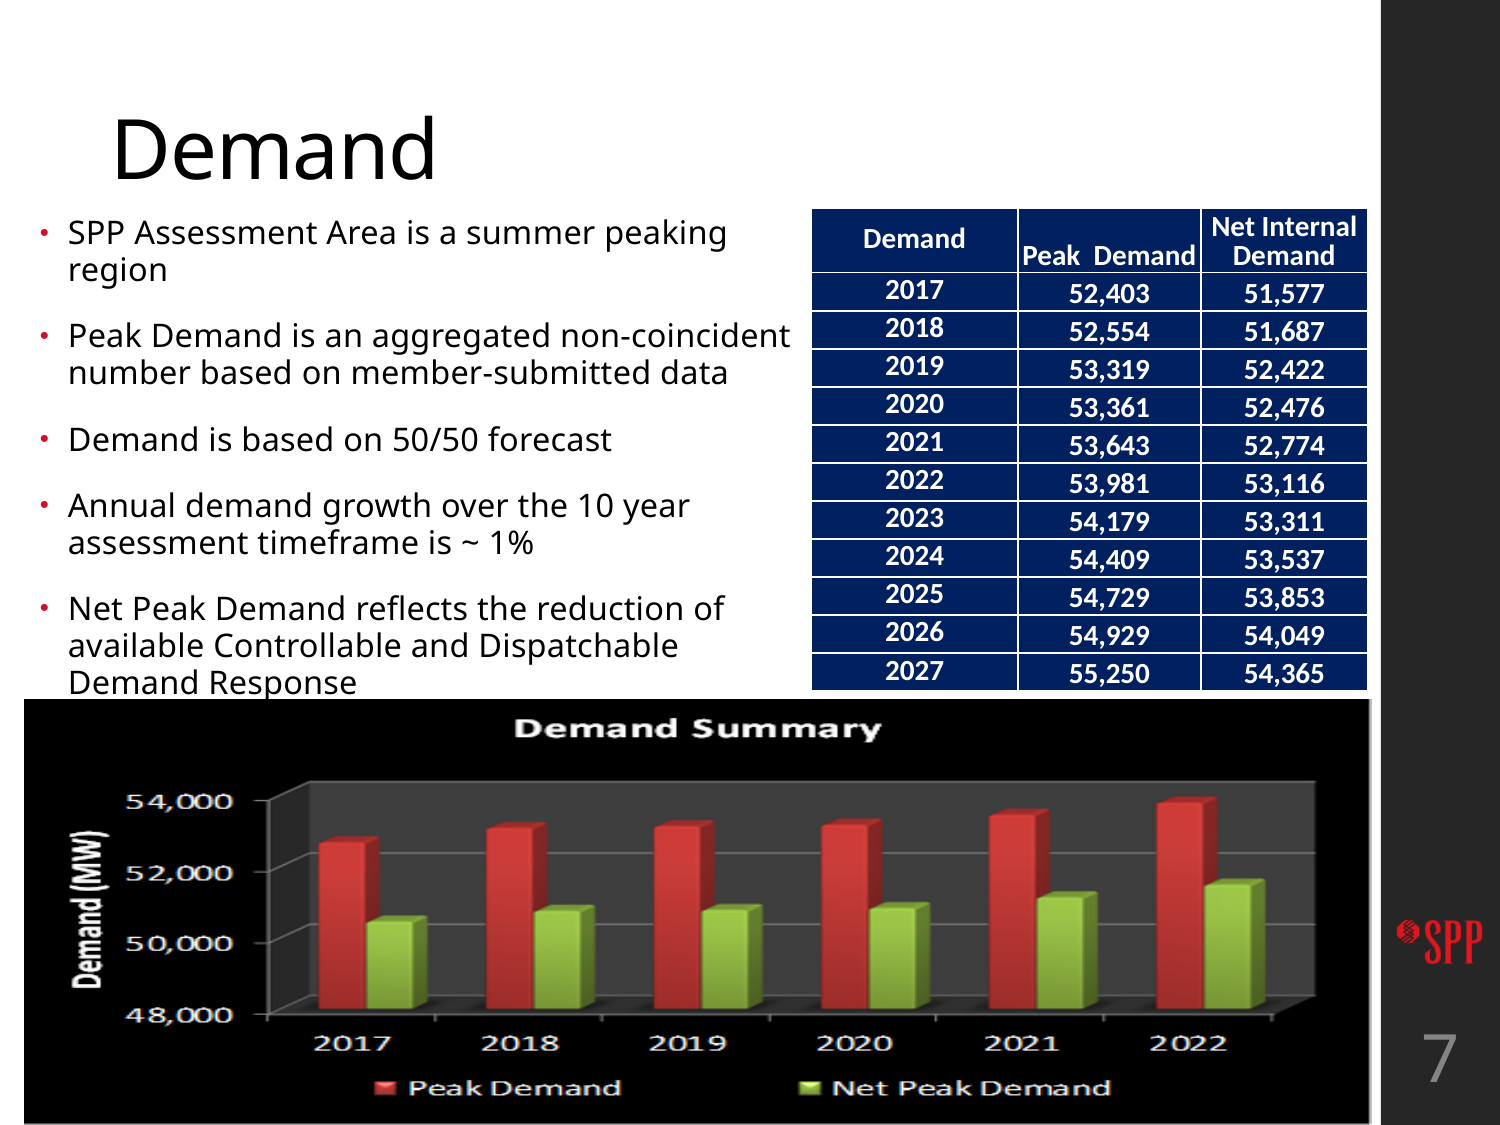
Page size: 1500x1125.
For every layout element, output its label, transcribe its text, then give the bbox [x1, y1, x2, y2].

title Demand [95, 65, 1288, 206]
table_cell 53,981 [1019, 464, 1200, 500]
table_cell 2024 [812, 540, 1017, 576]
table_header Peak Demand [1019, 209, 1200, 272]
table_cell 2021 [812, 426, 1017, 462]
table_cell 2027 [812, 654, 1017, 690]
table_cell 52,554 [1019, 312, 1200, 348]
table_cell 54,729 [1019, 578, 1200, 614]
table_cell 54,409 [1019, 540, 1200, 576]
table_header Demand [812, 209, 1017, 272]
table_cell 53,361 [1019, 388, 1200, 424]
table_cell 54,365 [1202, 654, 1367, 690]
table_cell 2020 [812, 388, 1017, 424]
table_cell 2018 [812, 312, 1017, 348]
table_cell 2023 [812, 502, 1017, 538]
table_cell 53,643 [1019, 426, 1200, 462]
table_cell 52,403 [1019, 273, 1200, 310]
table_cell 2022 [812, 464, 1017, 500]
table_cell 51,577 [1202, 273, 1367, 310]
picture [24, 699, 1372, 1125]
table_cell 51,687 [1202, 312, 1367, 348]
table_cell 54,179 [1019, 502, 1200, 538]
table_header Net Internal Demand [1202, 209, 1367, 272]
table_cell 2017 [812, 273, 1017, 310]
table_cell 2026 [812, 616, 1017, 652]
table_cell 54,049 [1202, 616, 1367, 652]
table_cell 54,929 [1019, 616, 1200, 652]
table_cell 52,422 [1202, 350, 1367, 386]
table_cell 53,311 [1202, 502, 1367, 538]
table_cell 53,116 [1202, 464, 1367, 500]
list SPP Assessment Area is a summer peaking region Peak Demand is an aggregated non‐coincident number based on member‐submitted data Demand is based on 50/50 forecast Annual demand growth over the 10 year assessment timeframe is ~ 1% Net Peak Demand reflects the reduction of available Controllable and Dispatchable Demand Response [24, 207, 808, 696]
picture [1394, 920, 1487, 964]
table_cell 2025 [812, 578, 1017, 614]
table_cell 2019 [812, 350, 1017, 386]
table_cell 53,853 [1202, 578, 1367, 614]
slide_number 7 [1384, 1012, 1498, 1110]
table_cell 52,476 [1202, 388, 1367, 424]
table_cell 52,774 [1202, 426, 1367, 462]
table_cell 53,319 [1019, 350, 1200, 386]
table_cell 53,537 [1202, 540, 1367, 576]
table_cell 55,250 [1019, 654, 1200, 690]
